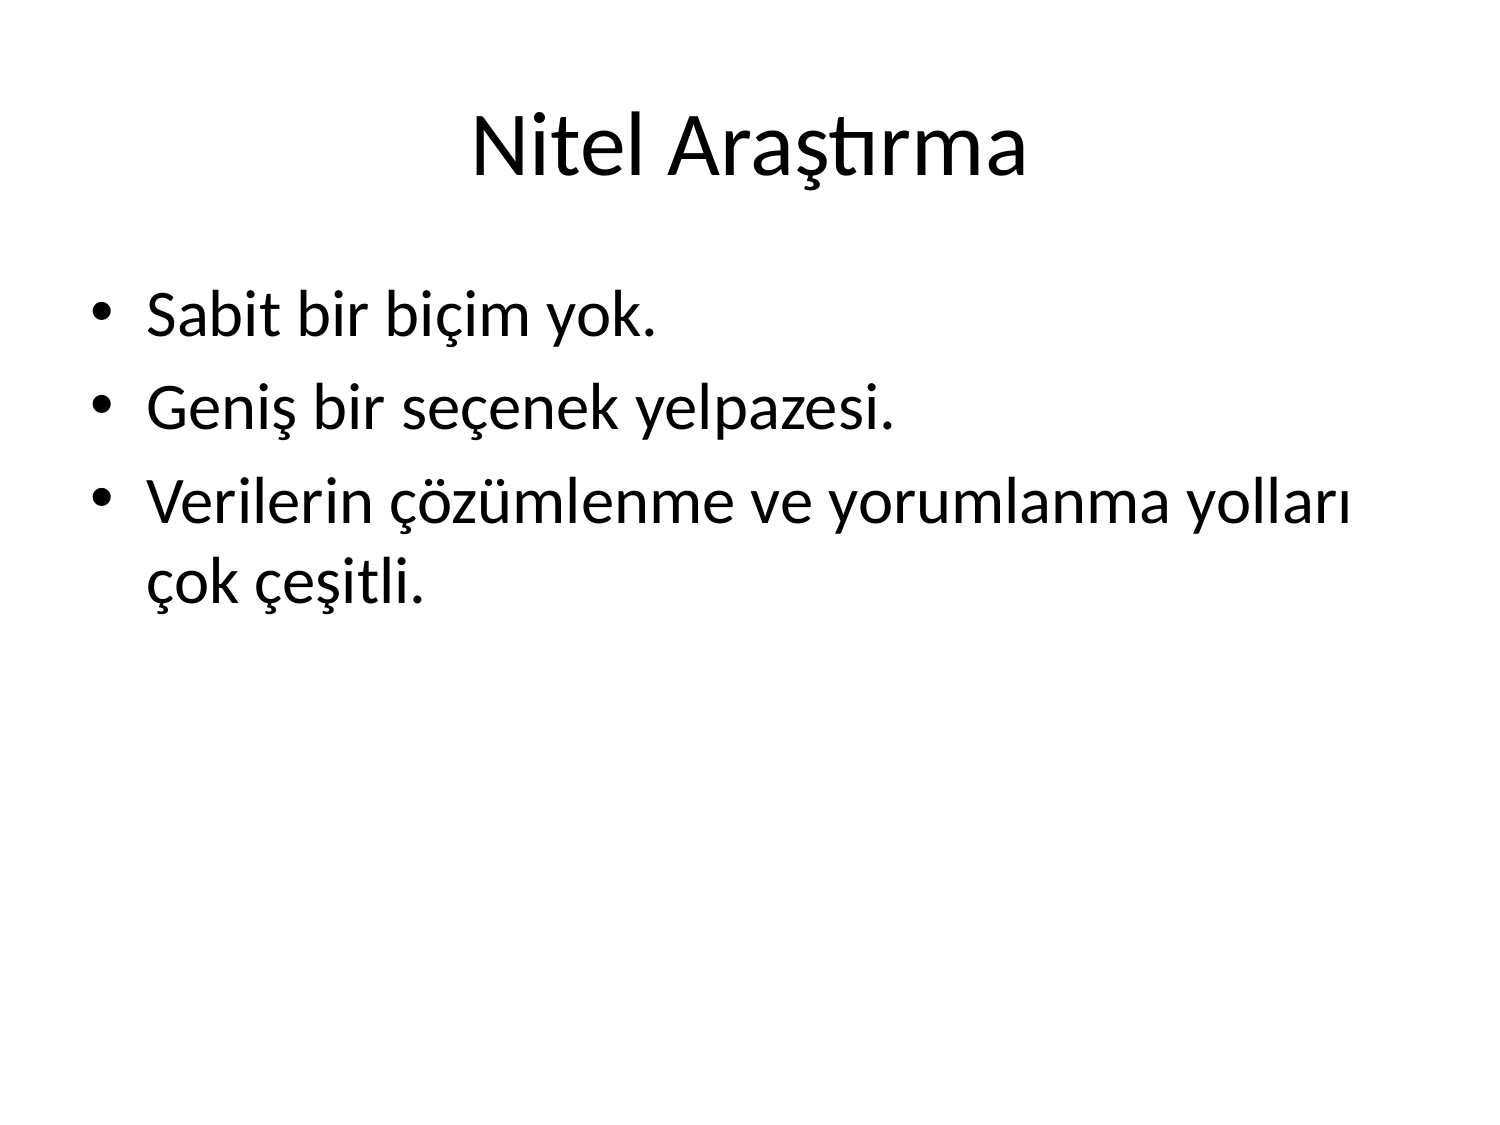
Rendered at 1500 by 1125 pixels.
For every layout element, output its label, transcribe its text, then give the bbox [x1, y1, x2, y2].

title Nitel Araştırma [75, 45, 1425, 233]
list Sabit bir biçim yok. Geniş bir seçenek yelpazesi. Verilerin çözümlenme ve yorumlanma yolları çok çeşitli. [75, 262, 1425, 1005]
